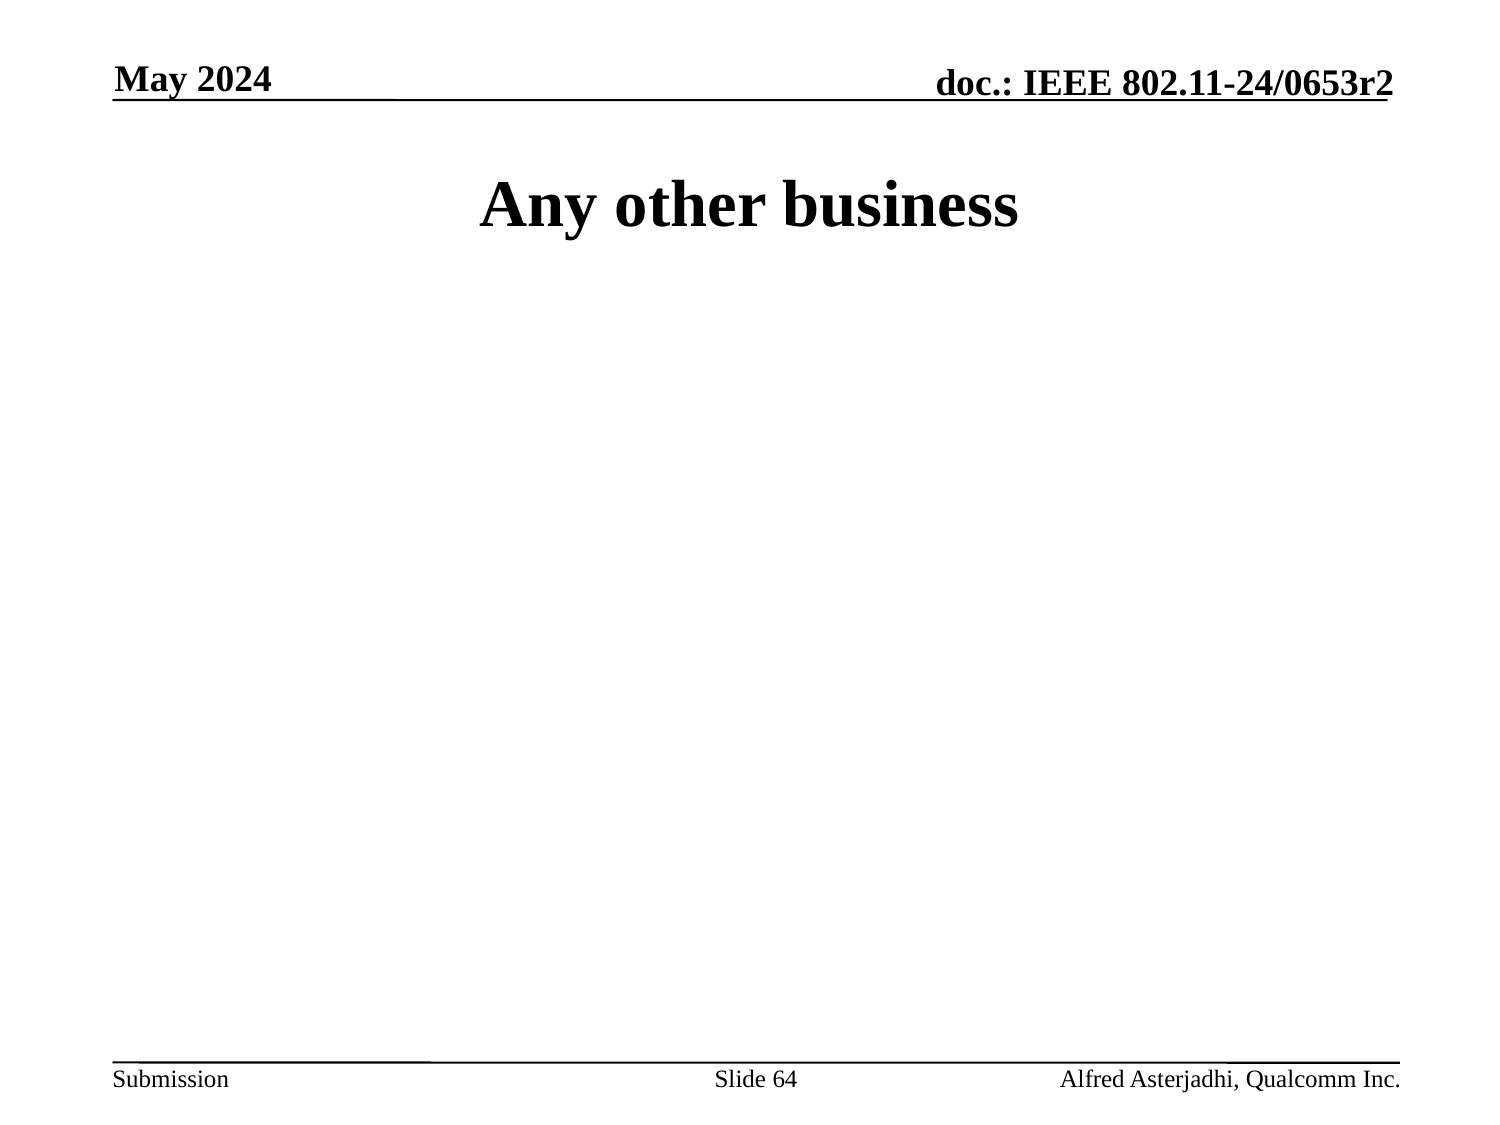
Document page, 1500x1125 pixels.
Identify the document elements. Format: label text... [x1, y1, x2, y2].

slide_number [114, 54, 423, 100]
title Any other business [112, 112, 1388, 288]
slide_number Slide 64 [712, 1061, 800, 1123]
footer Alfred Asterjadhi, Qualcomm Inc. [878, 1061, 1402, 1093]
